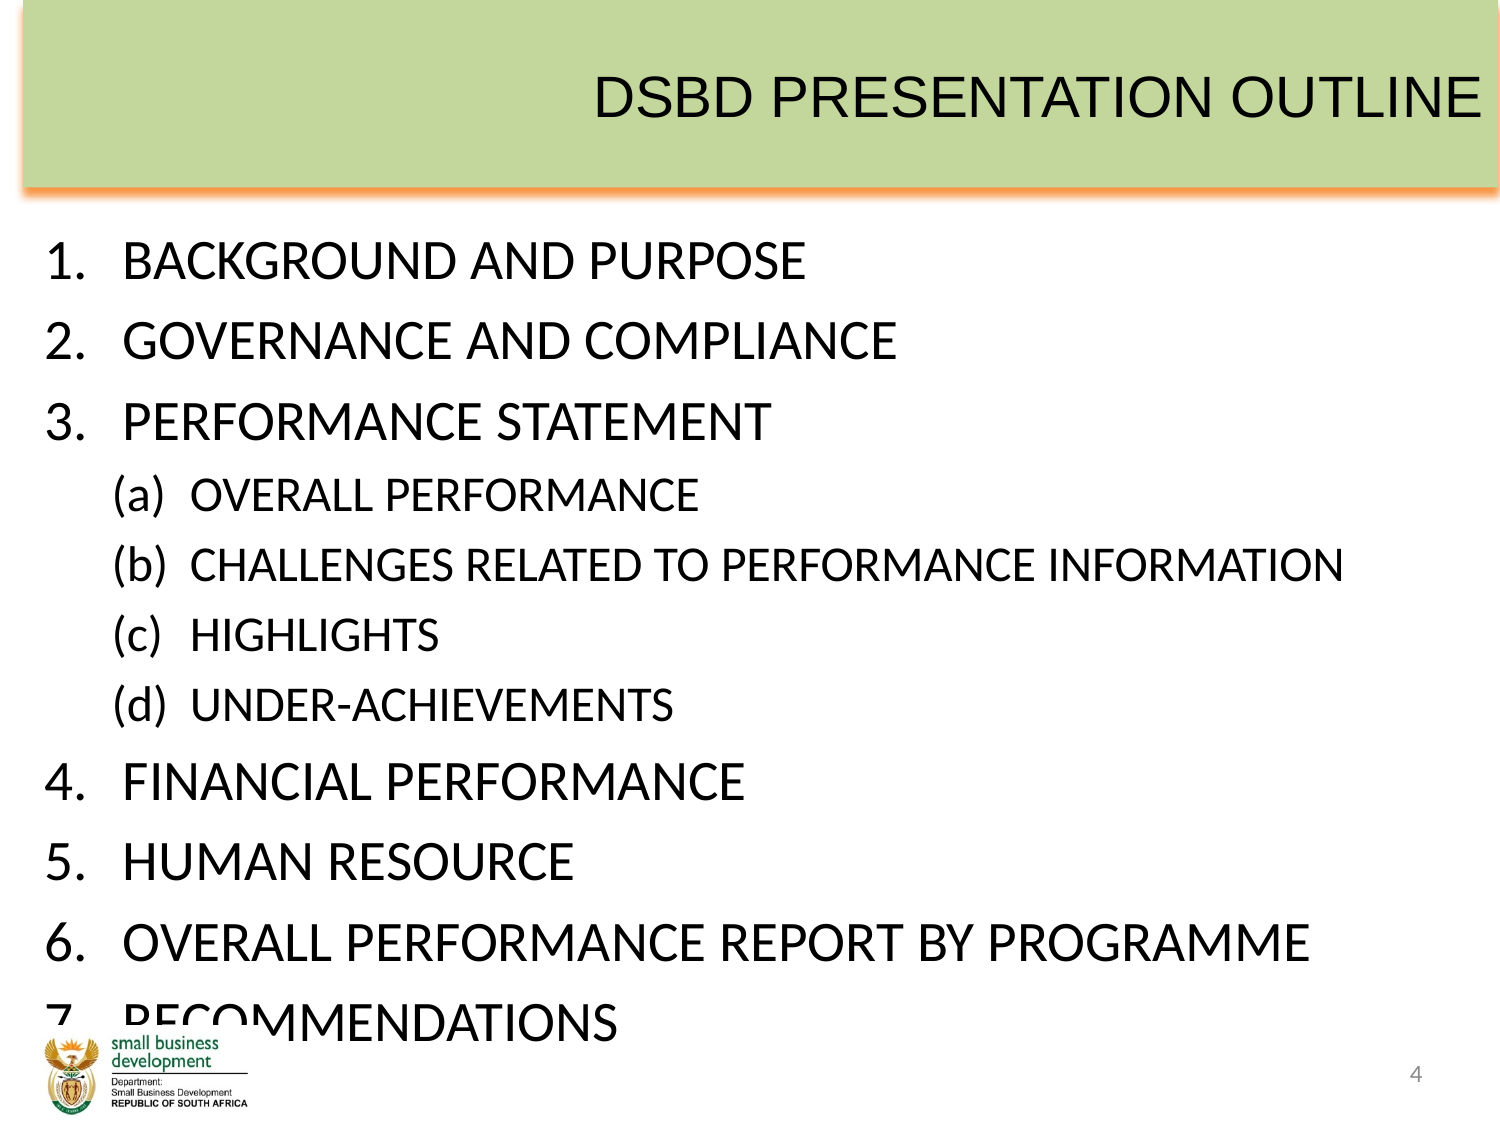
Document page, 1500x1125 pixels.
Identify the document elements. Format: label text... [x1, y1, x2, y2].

picture [29, 999, 263, 1119]
list Background and Purpose Governance and Compliance Performance Statement Overall Performance Challenges related to Performance Information Highlights Under-achievements Financial Performance Human Resource Overall performance report by programme Recommendations [29, 214, 1489, 1061]
title DSBD PRESENTATION OUTLINE [23, 0, 1499, 188]
slide_number 4 [1394, 1061, 1425, 1095]
